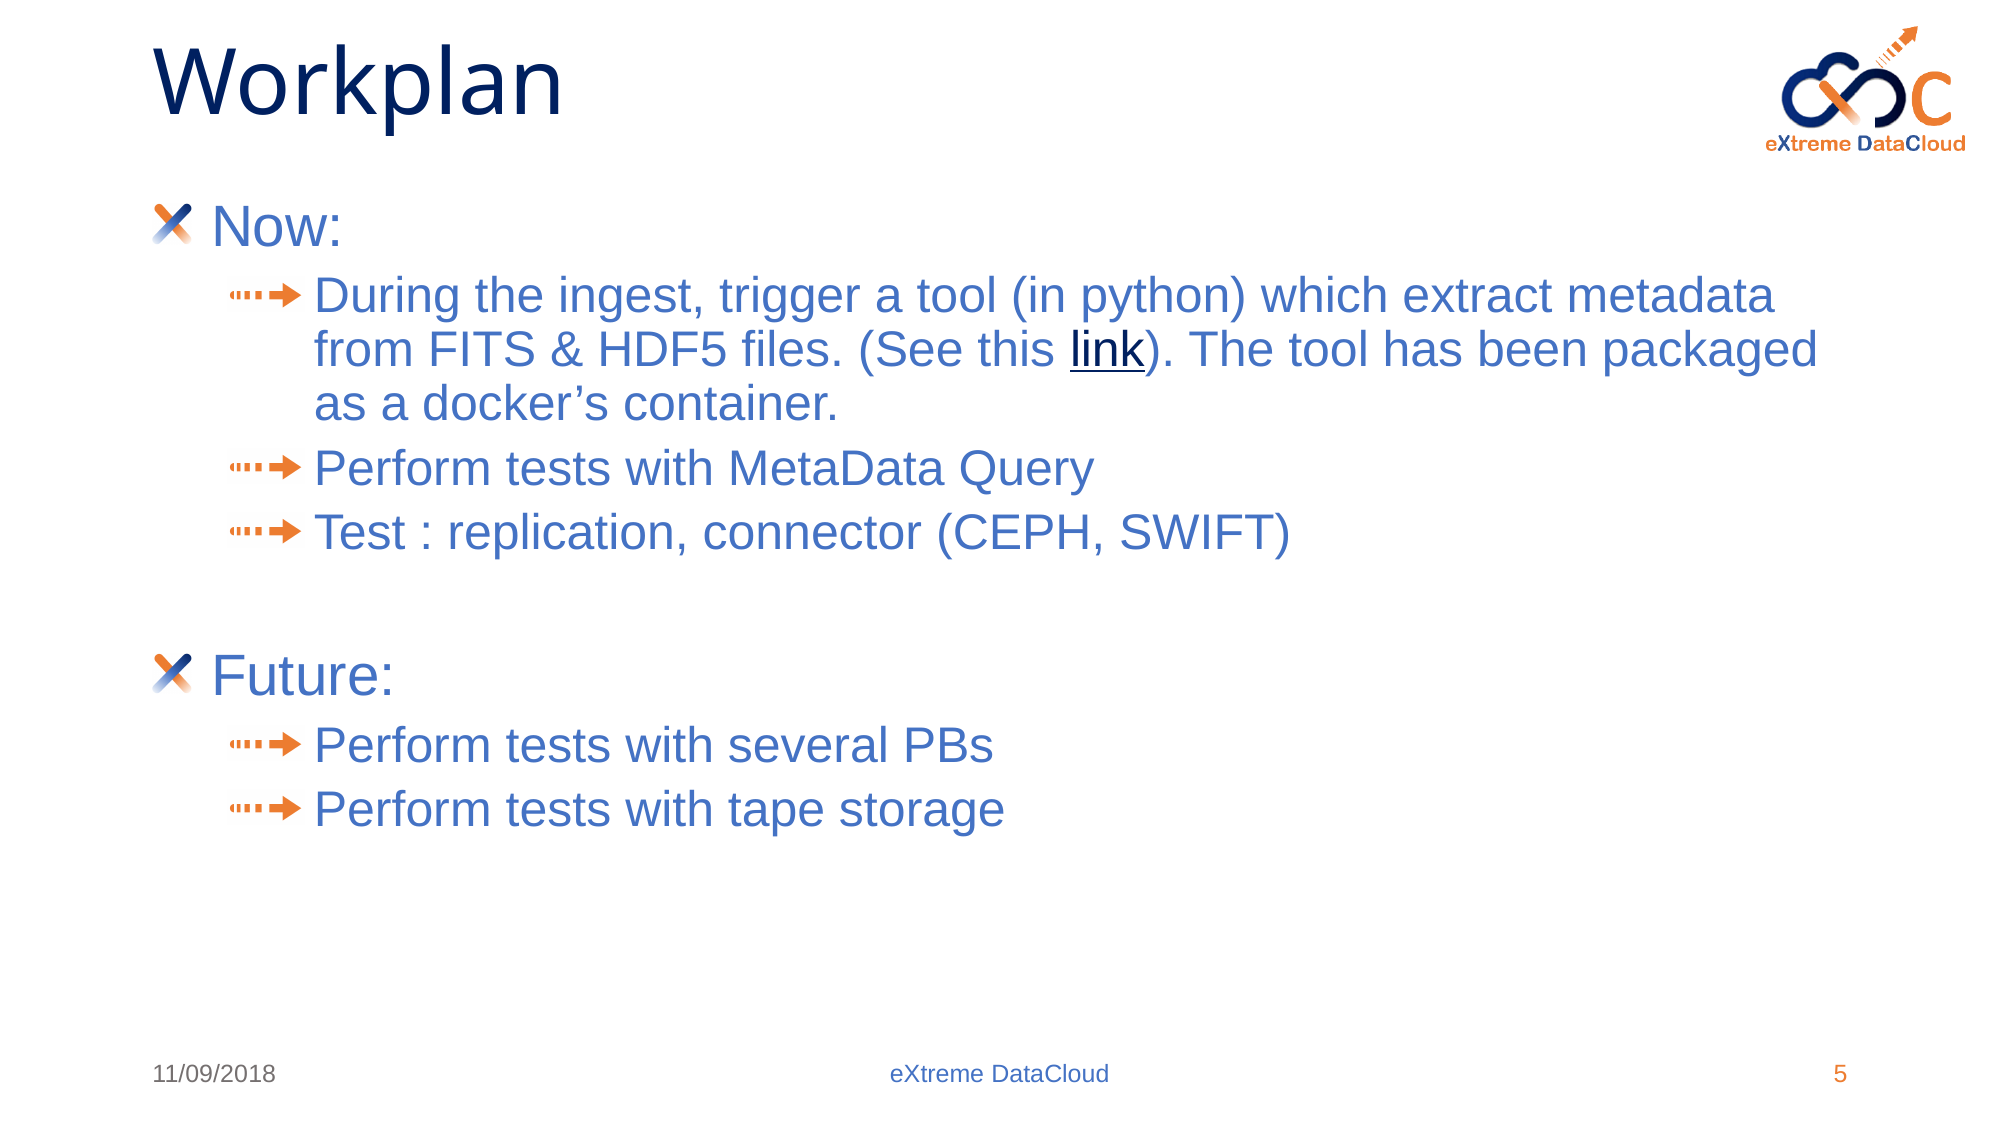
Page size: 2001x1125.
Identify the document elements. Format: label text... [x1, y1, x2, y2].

picture [152, 653, 192, 694]
picture [227, 276, 268, 312]
picture [227, 512, 268, 548]
picture [227, 448, 268, 484]
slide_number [137, 1042, 588, 1103]
picture [152, 203, 192, 245]
picture [1740, 18, 1985, 170]
picture [227, 789, 268, 825]
slide_number 5 [1412, 1042, 1863, 1103]
list Now: During the ingest, trigger a tool (in python) which extract metadata from FITS & HDF5 files. (See this link). The tool has been packaged as a docker’s container. Perform tests with MetaData Query Test : replication, connector (CEPH, SWIFT) Future: Perform tests with several PBs Perform tests with tape storage [137, 189, 1863, 1014]
title Workplan [137, 18, 1777, 152]
footer eXtreme DataCloud [662, 1042, 1338, 1103]
picture [227, 725, 268, 761]
